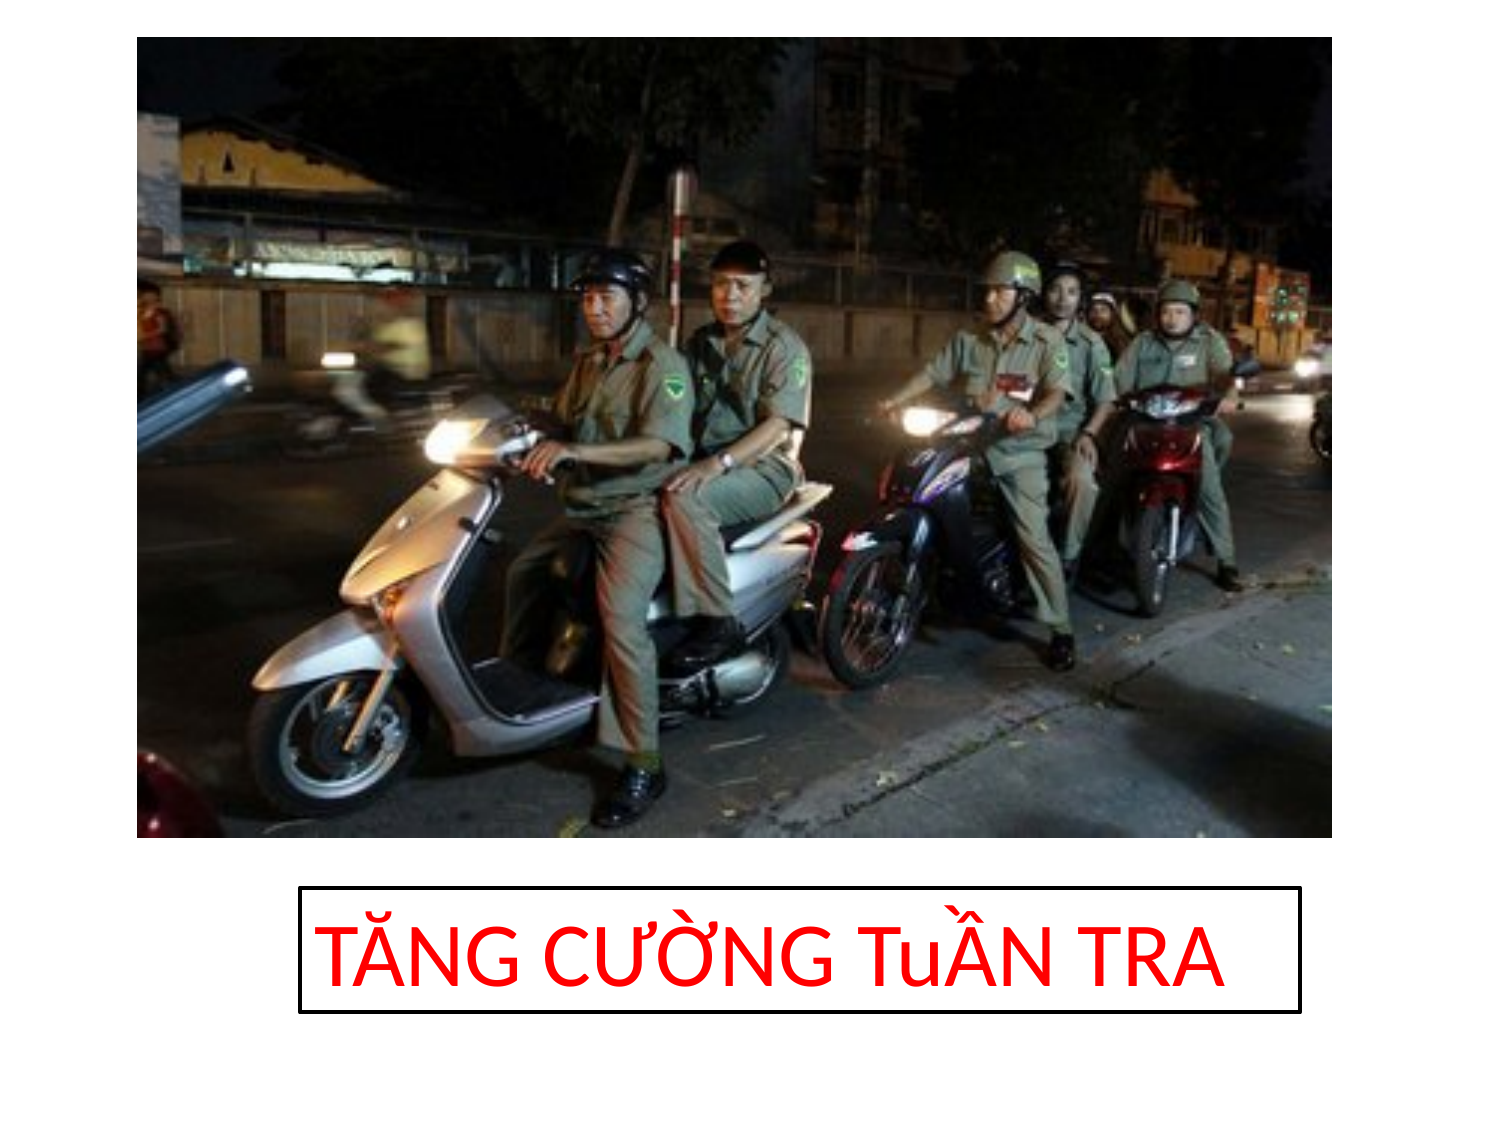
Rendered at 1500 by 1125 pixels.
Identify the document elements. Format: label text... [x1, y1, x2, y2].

text_box TĂNG CƯỜNG TuẦN TRA [298, 886, 1302, 1014]
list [137, 37, 1332, 838]
